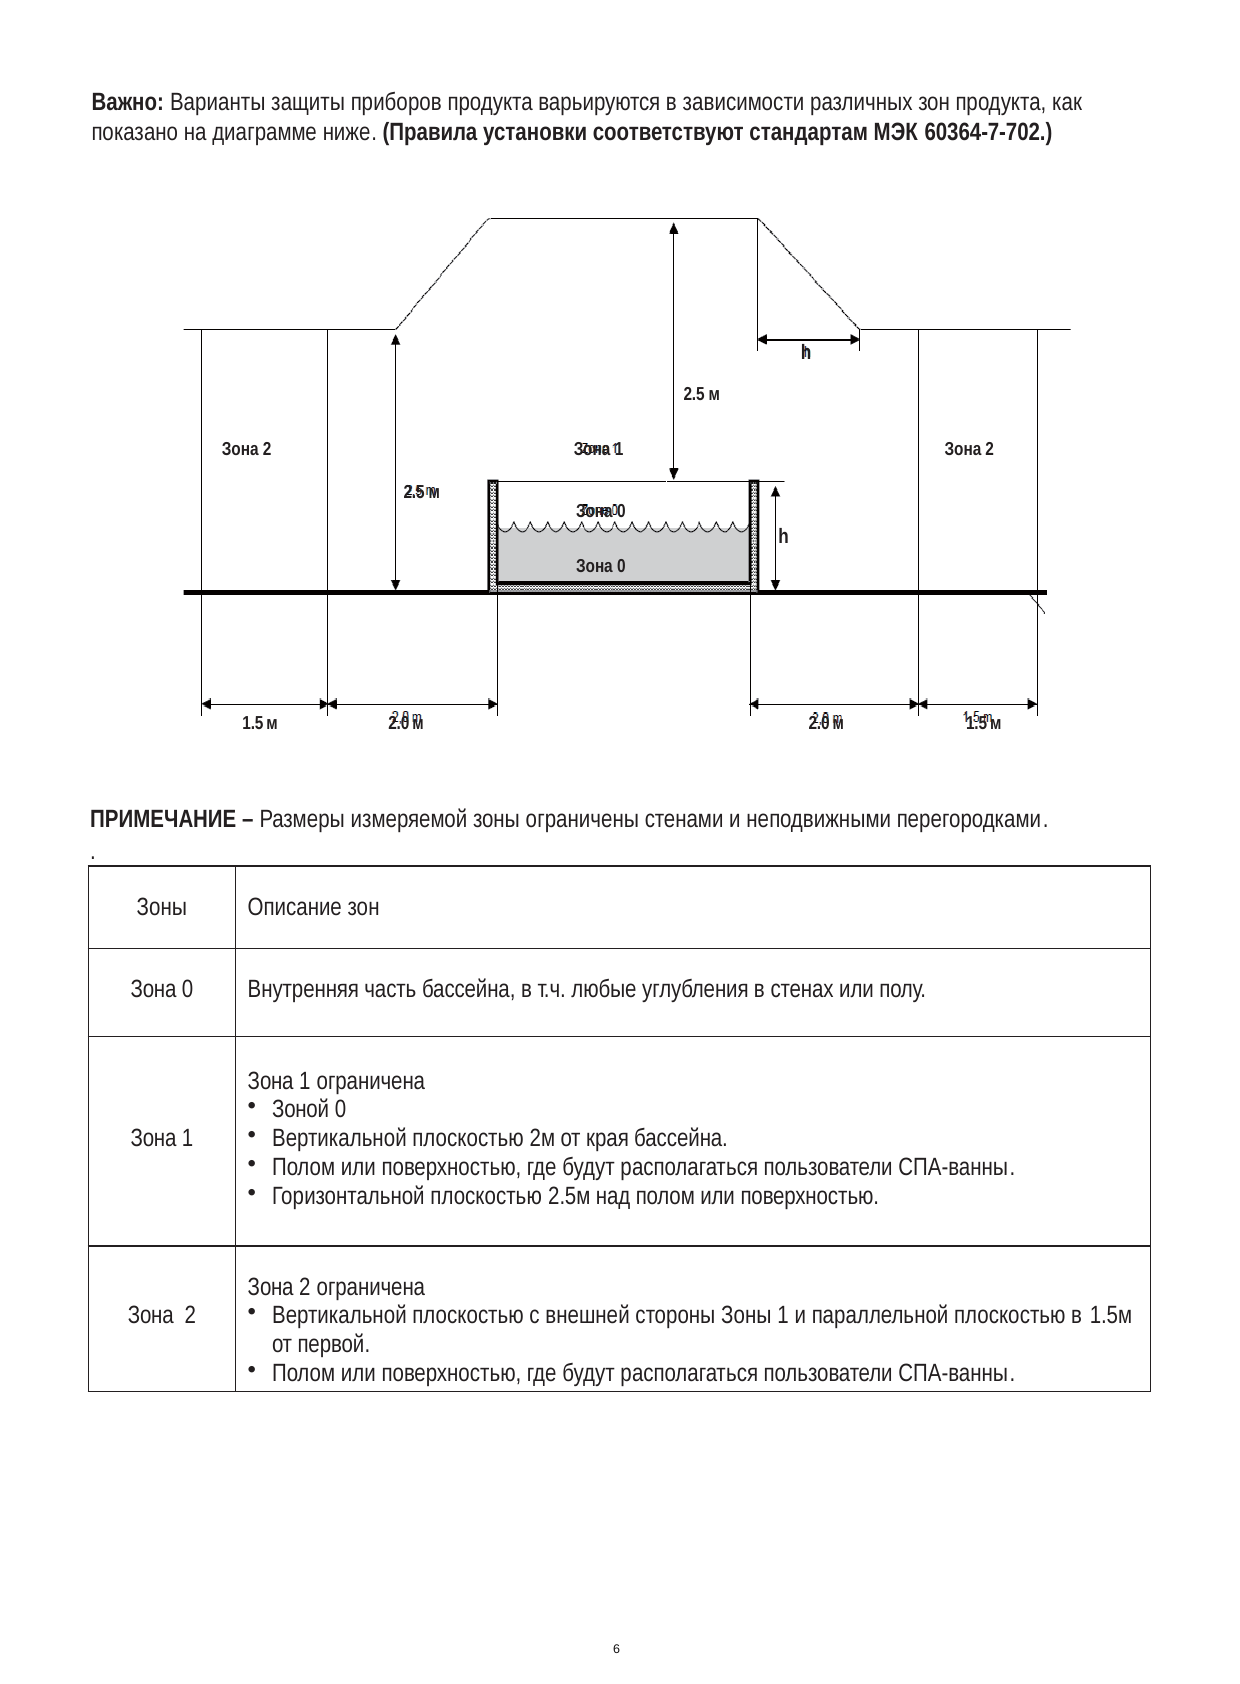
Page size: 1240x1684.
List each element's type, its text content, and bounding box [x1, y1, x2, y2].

text_box [183, 218, 1071, 728]
text_box Важно: Варианты защиты приборов продукта варьируются в зависимости различных зон продукта, как показано на диаграмме ниже. (Правила установки соответствуют стандартам МЭК 60364-7-702.) [89, 83, 1105, 146]
text_box [230, 707, 301, 745]
text_box 2.0 м [806, 708, 851, 734]
text_box Зона 1 [571, 434, 626, 459]
text_box ПРИМЕЧАНИЕ – Размеры измеряемой зоны ограничены стенами и неподвижными перегородками. . [88, 800, 1170, 865]
text_box 1.5 м [964, 708, 1008, 734]
text_box [778, 525, 794, 553]
table_cell Зона 2 ограничена Вертикальной плоскостью с внешней стороны Зоны 1 и параллельной плоскостью в 1.5м от первой. Полом или поверхностью, где будут располагаться пользователи СПА-ванны. [236, 1247, 1150, 1391]
text_box 1.5 м [240, 708, 285, 734]
table_cell Зона 1 ограничена Зоной 0 Вертикальной плоскостью 2м от края бассейна. Полом или поверхностью, где будут располагаться пользователи СПА-ванны. Горизонтальной плоскостью 2.5м над полом или поверхностью. [236, 1037, 1150, 1245]
table_cell Зона 2 [89, 1247, 235, 1391]
text_box Зона 2 [935, 432, 1007, 459]
text_box 2.5 м [677, 370, 748, 404]
table_cell Внутренняя часть бассейна, в т.ч. любые углубления в стенах или полу. [236, 949, 1150, 1036]
text_box Зона 0 [566, 543, 638, 576]
table_cell Зона 0 [89, 949, 235, 1036]
text_box h [776, 520, 792, 549]
text_box 2.5 м [401, 477, 446, 503]
text_box h [798, 336, 814, 364]
text_box Зона 0 [573, 496, 628, 521]
table_cell Зона 1 [89, 1037, 235, 1245]
text_box 6 [607, 1638, 632, 1656]
text_box 2.0 м [386, 708, 430, 734]
table_header Зоны [89, 867, 235, 948]
text_box Зона 2 [219, 432, 290, 459]
table_header Описание зон [236, 867, 1150, 948]
